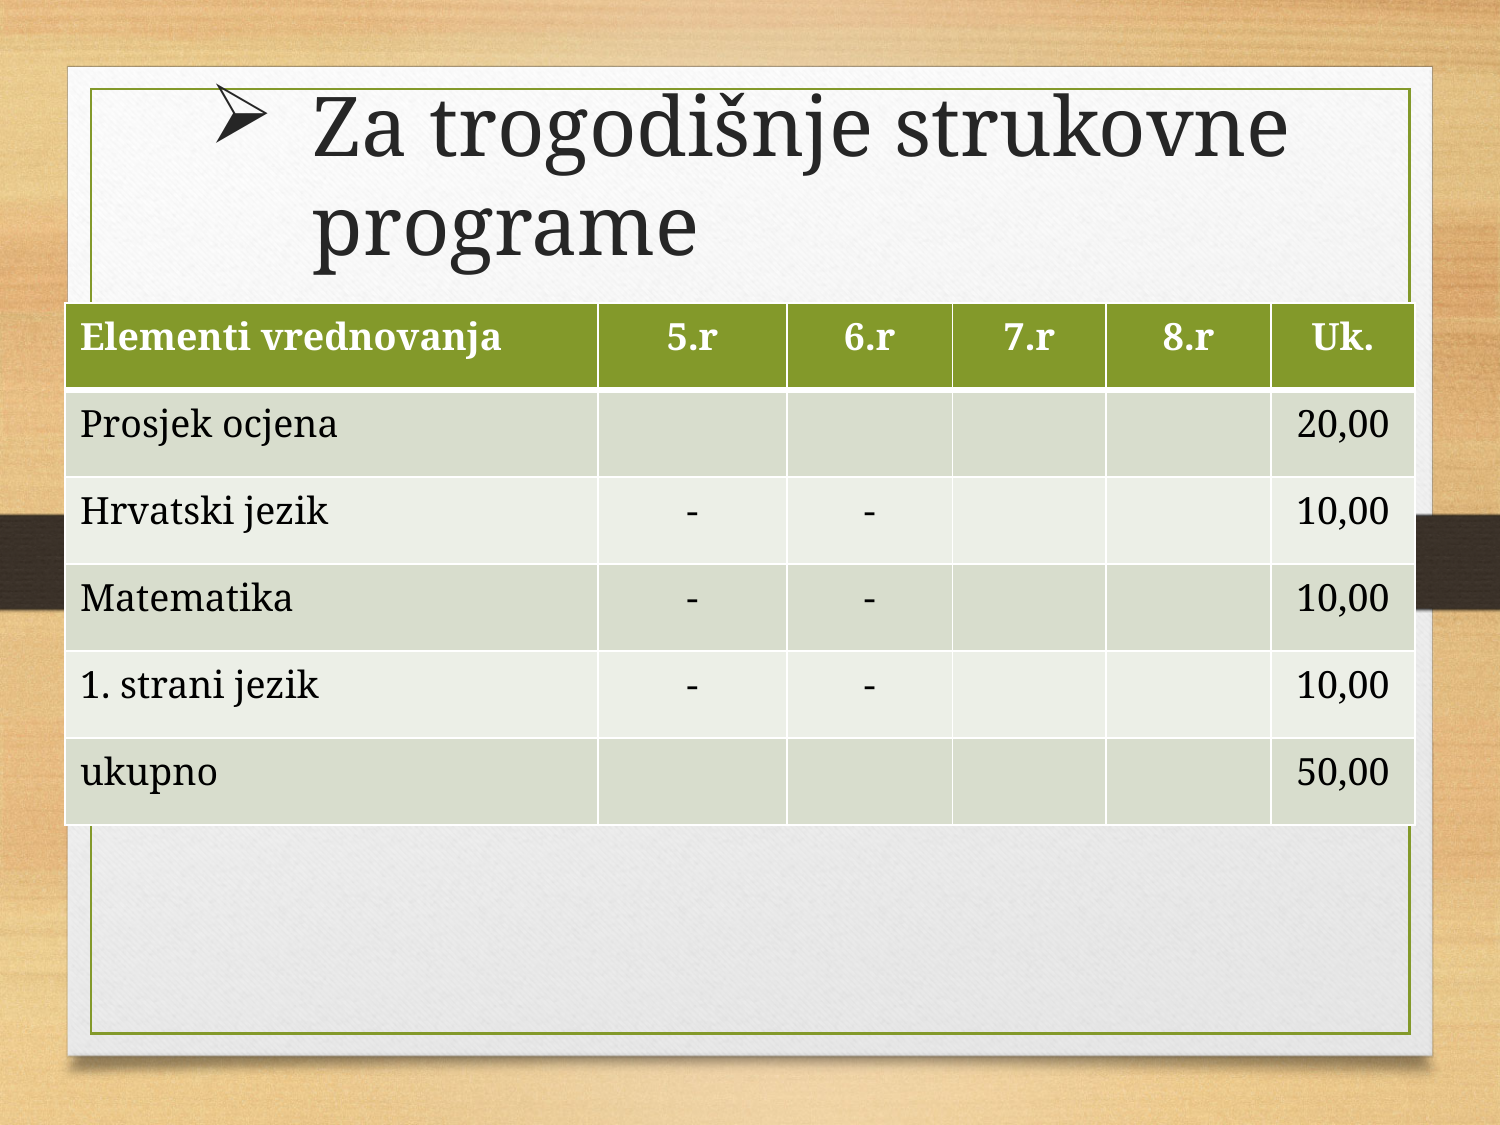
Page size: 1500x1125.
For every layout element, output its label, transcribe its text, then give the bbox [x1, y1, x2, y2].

table_cell Hrvatski jezik [66, 478, 597, 563]
table_header 5.r [599, 304, 786, 387]
table_cell [599, 739, 786, 824]
table_header 6.r [788, 304, 952, 387]
table_cell - [599, 478, 786, 563]
table_cell ukupno [66, 739, 597, 824]
table_cell [1107, 565, 1270, 650]
table_cell 10,00 [1272, 652, 1414, 737]
title Za trogodišnje strukovne programe [194, 66, 1311, 281]
table_cell 20,00 [1272, 393, 1414, 476]
table_cell [953, 393, 1105, 476]
table_header Uk. [1272, 304, 1414, 387]
table_cell [788, 739, 952, 824]
table_cell [953, 739, 1105, 824]
picture [0, 0, 1500, 1125]
table_cell [1107, 478, 1270, 563]
table_cell 10,00 [1272, 565, 1414, 650]
table_header 7.r [953, 304, 1105, 387]
table_cell 50,00 [1272, 739, 1414, 824]
table_header 8.r [1107, 304, 1270, 387]
table_cell - [599, 652, 786, 737]
table_cell [953, 478, 1105, 563]
table_header Elementi vrednovanja [66, 304, 597, 387]
table_cell [788, 393, 952, 476]
table_cell [599, 393, 786, 476]
table_cell 1. strani jezik [66, 652, 597, 737]
table_cell [953, 565, 1105, 650]
table_cell Matematika [66, 565, 597, 650]
table_cell - [788, 565, 952, 650]
table_cell [1107, 652, 1270, 737]
table_cell [1107, 739, 1270, 824]
table_cell 10,00 [1272, 478, 1414, 563]
table_cell [953, 652, 1105, 737]
table_cell - [788, 478, 952, 563]
table_cell - [599, 565, 786, 650]
table_cell Prosjek ocjena [66, 393, 597, 476]
table_cell [1107, 393, 1270, 476]
table_cell - [788, 652, 952, 737]
